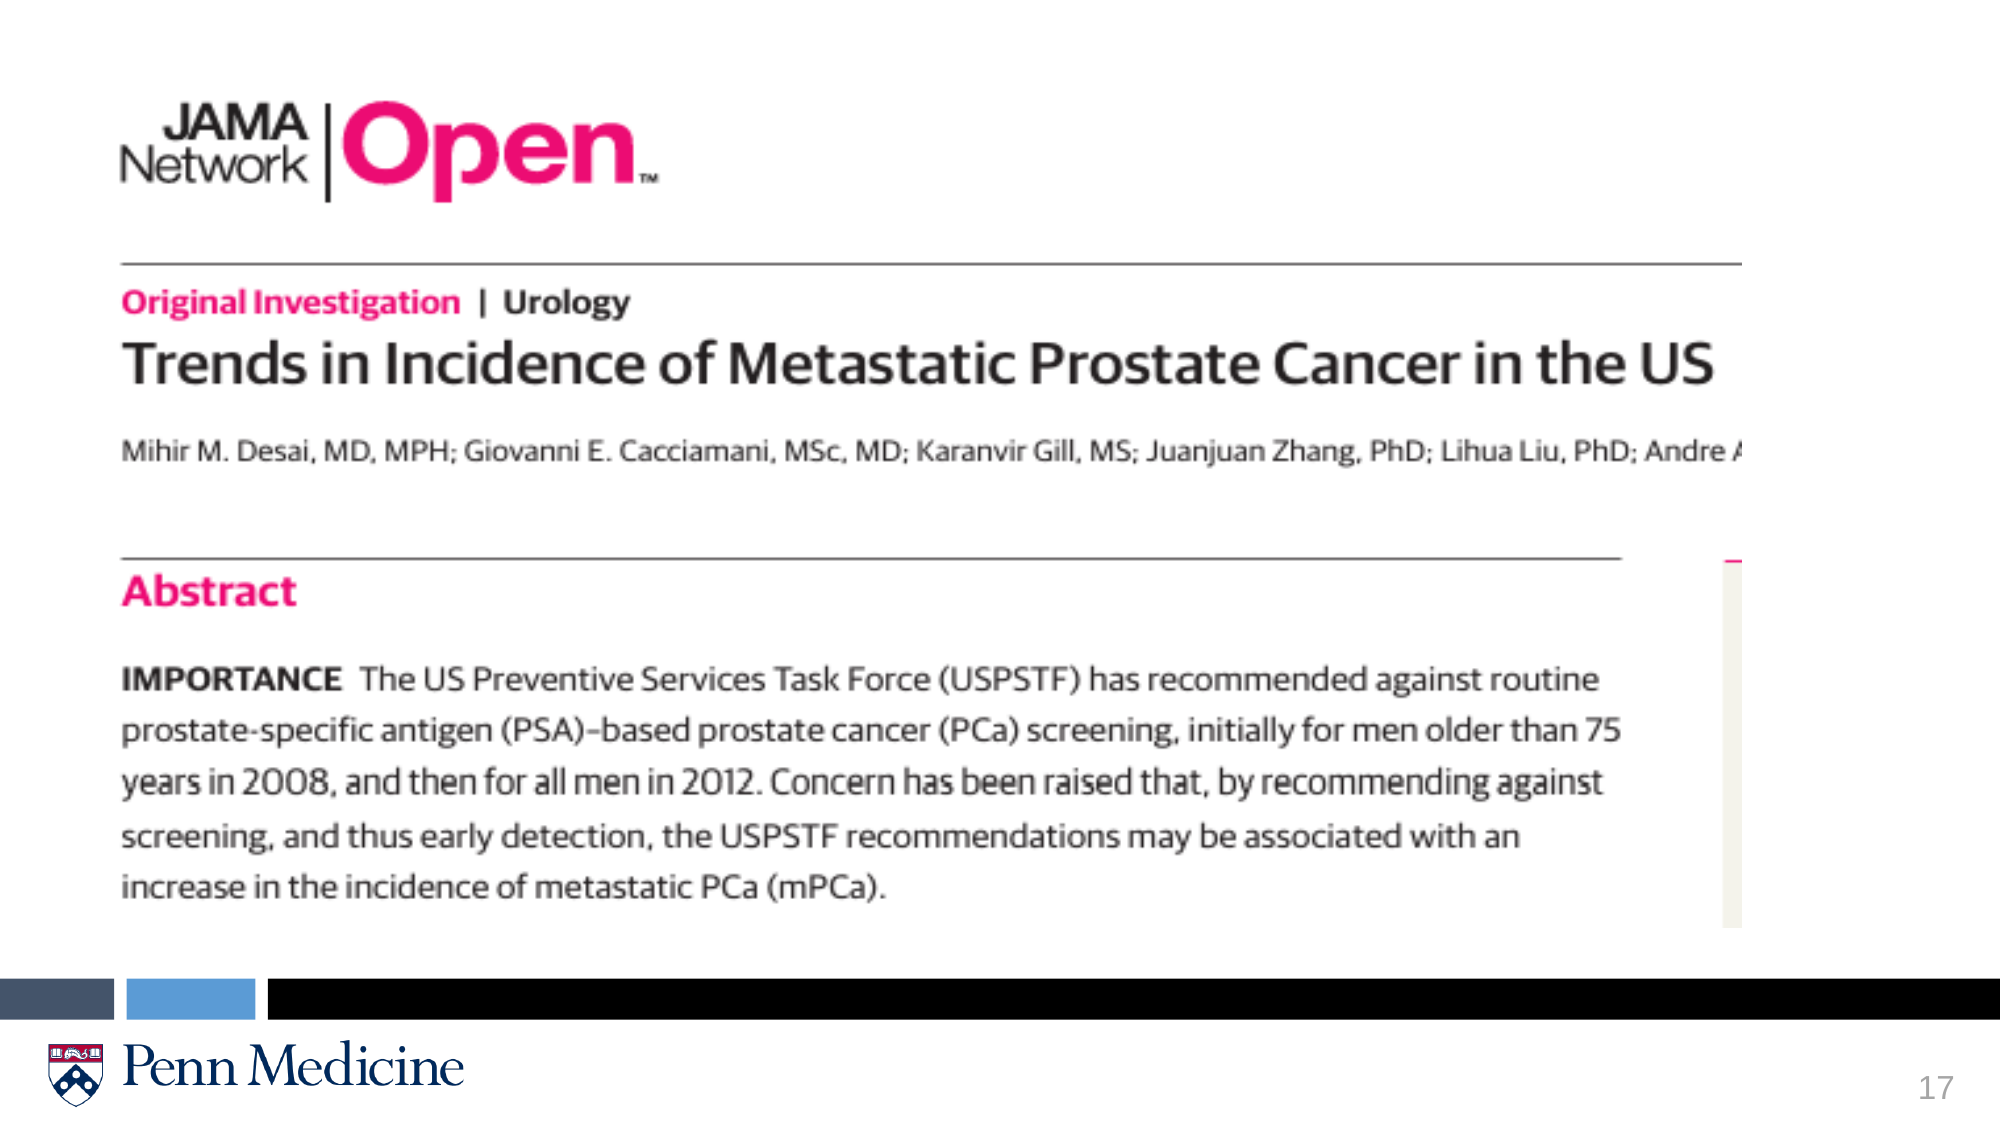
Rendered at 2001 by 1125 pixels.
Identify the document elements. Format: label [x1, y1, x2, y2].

list [84, 51, 1742, 928]
